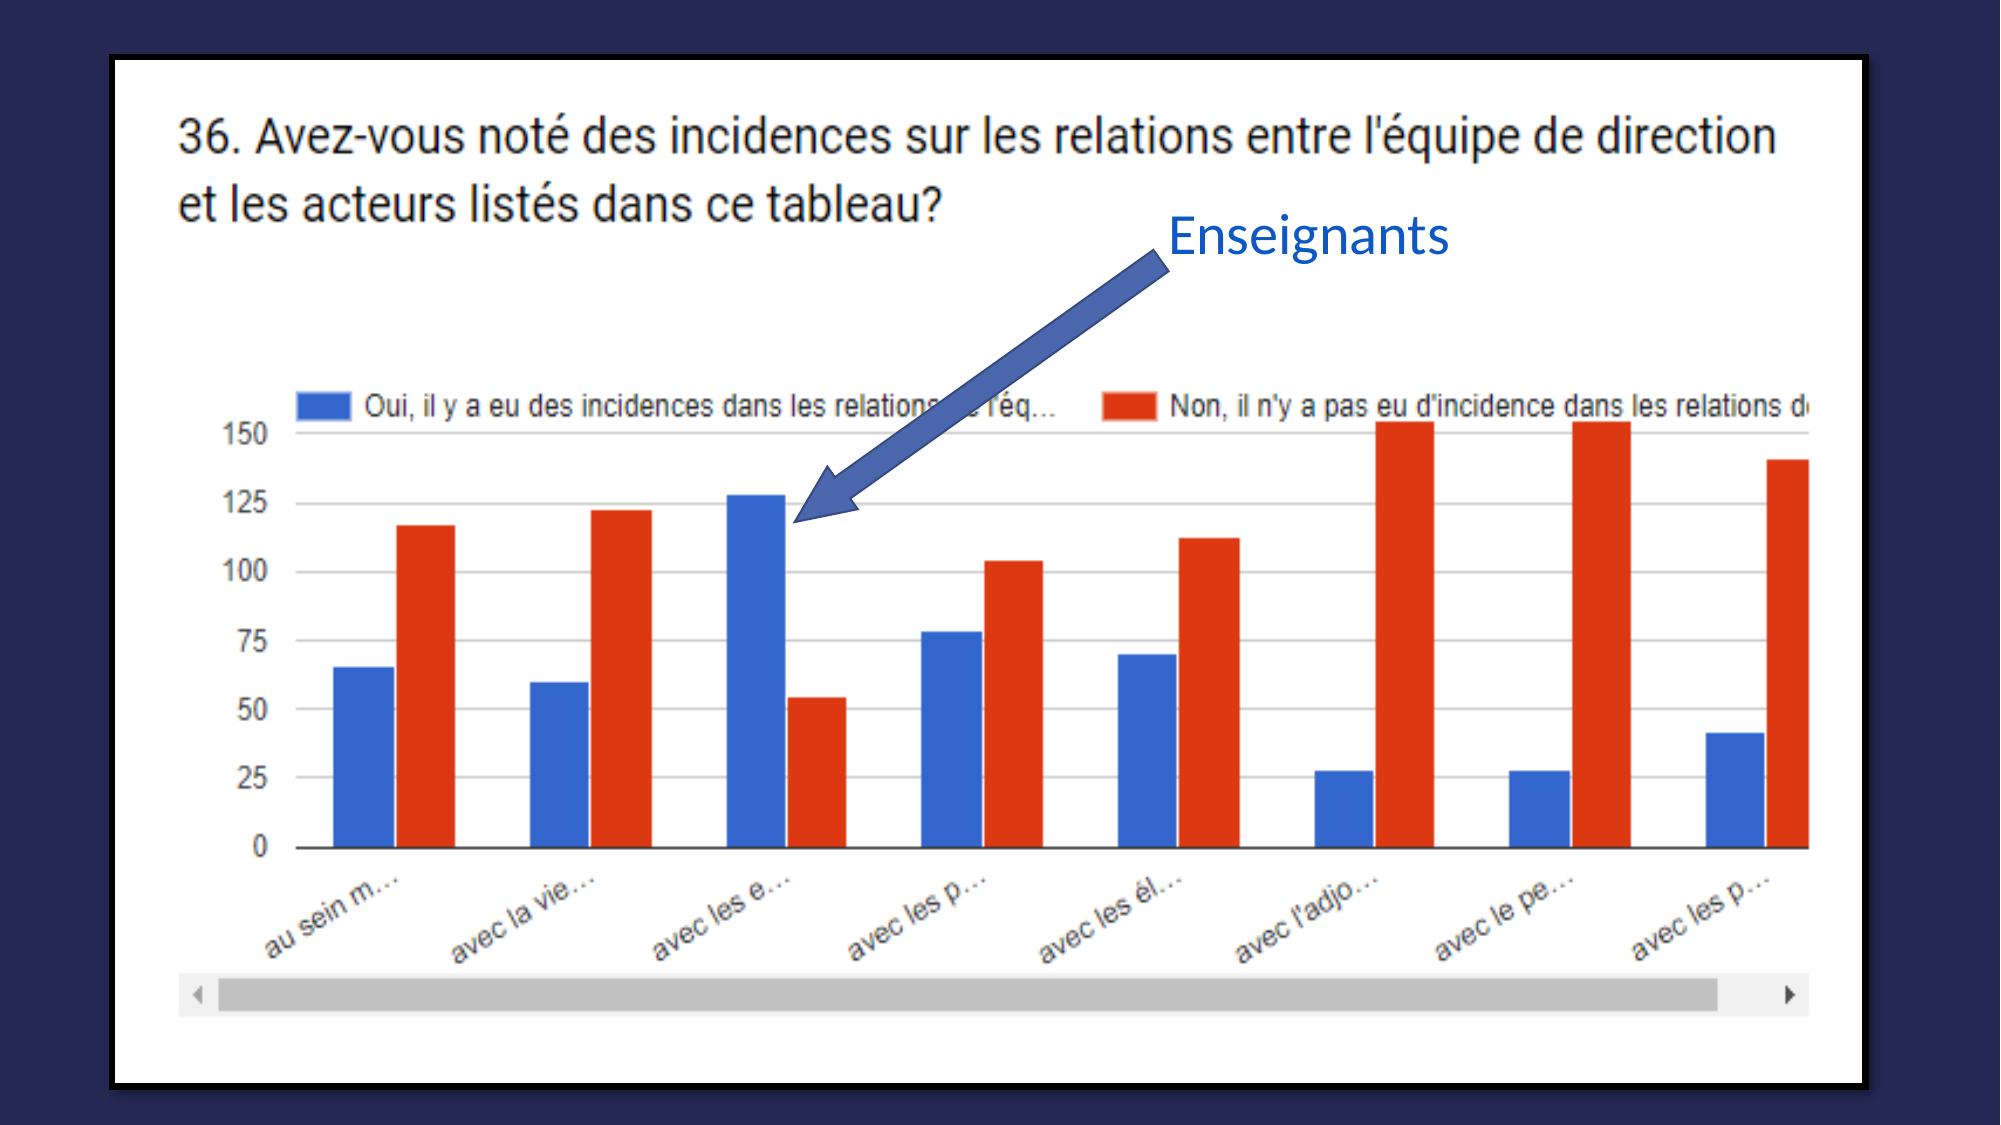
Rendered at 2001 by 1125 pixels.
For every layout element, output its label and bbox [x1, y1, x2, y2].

picture [114, 59, 1863, 1084]
